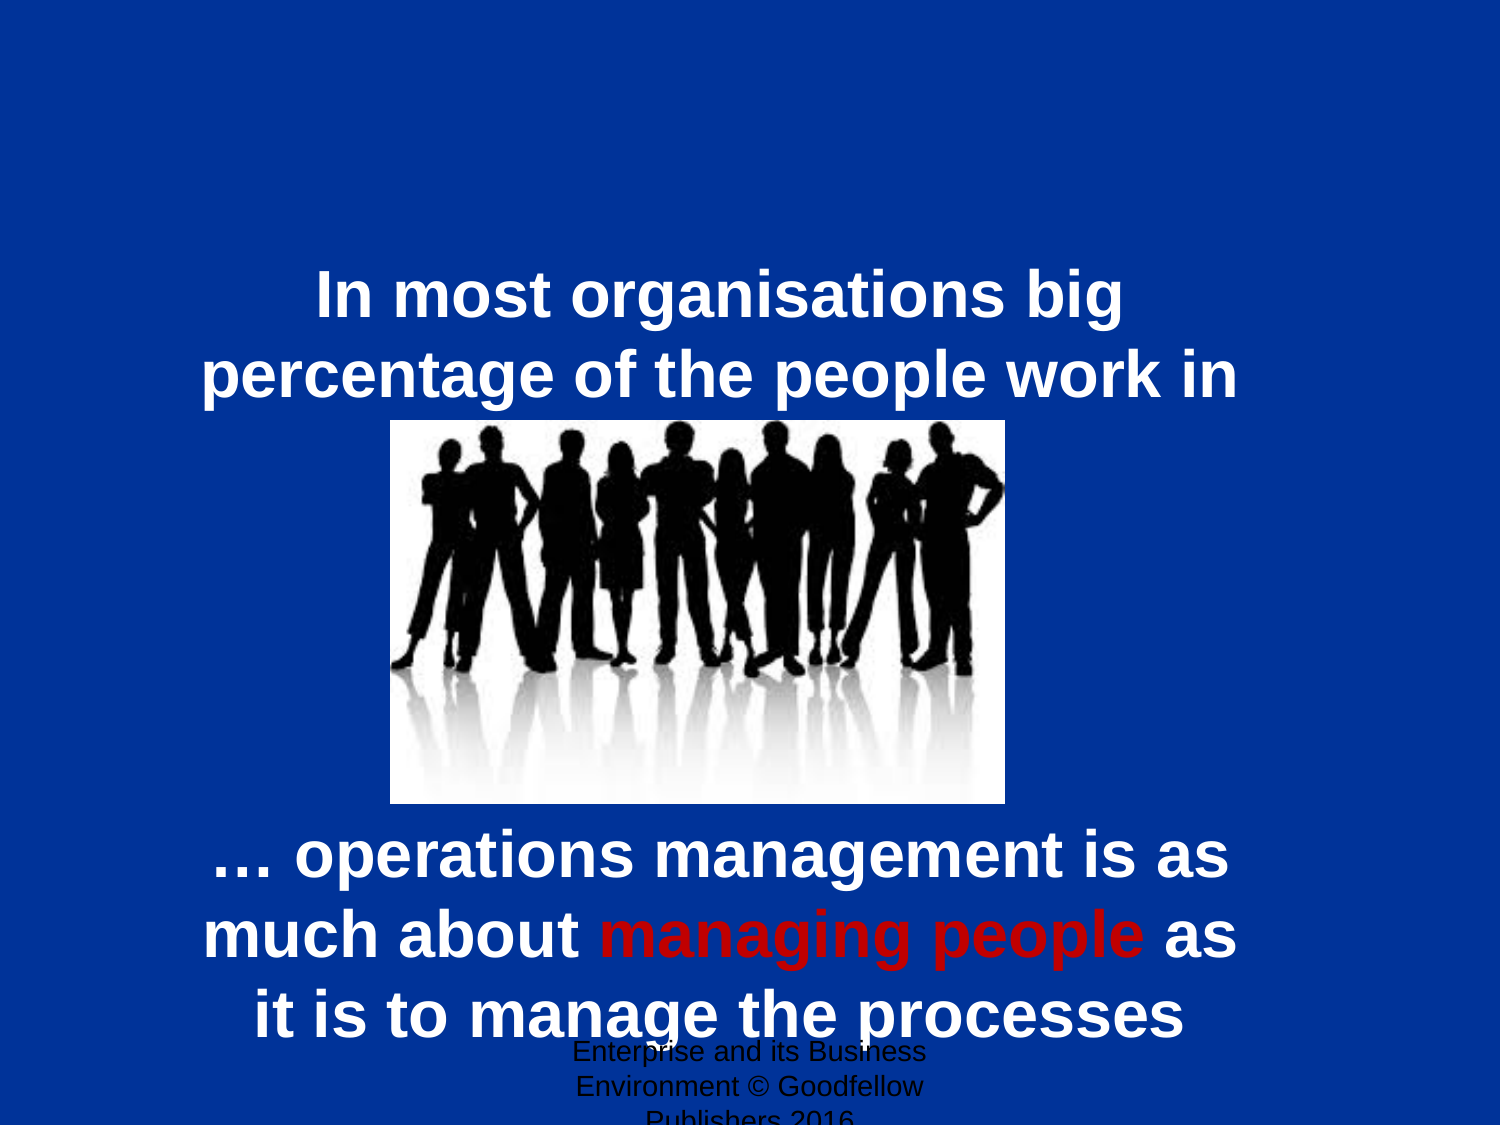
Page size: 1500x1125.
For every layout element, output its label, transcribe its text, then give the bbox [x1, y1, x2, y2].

footer Enterprise and its Business Environment © Goodfellow Publishers 2016 [512, 1024, 988, 1103]
picture [390, 420, 1006, 804]
text_box In most organisations big percentage of the people work in operations… … operations management is as much about managing people as it is to manage the processes [159, 243, 1282, 1058]
